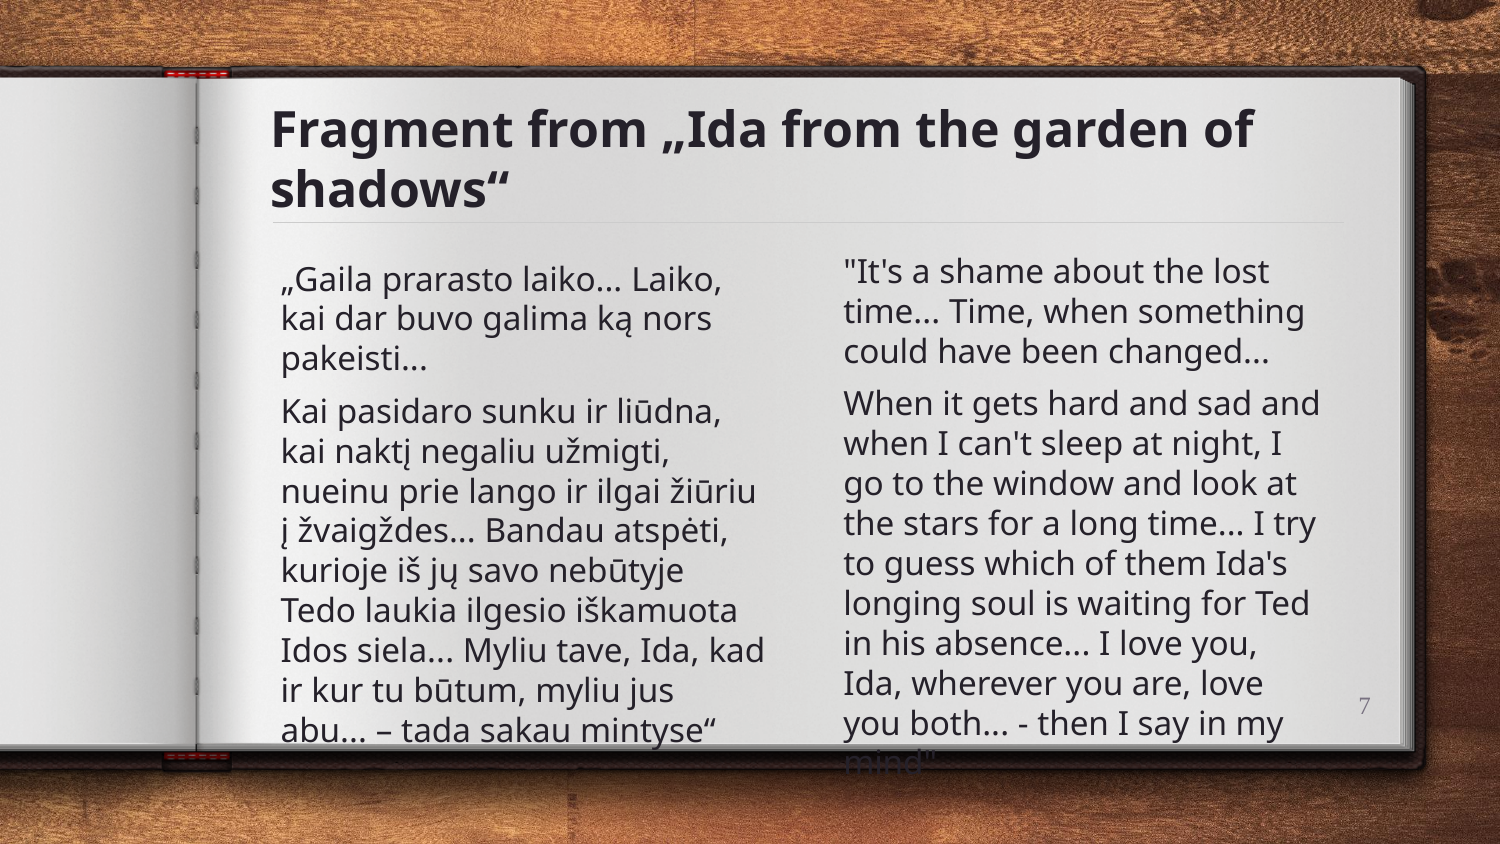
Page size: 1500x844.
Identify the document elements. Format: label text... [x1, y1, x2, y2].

list "It's a shame about the lost time... Time, when something could have been changed... When it gets hard and sad and when I can't sleep at night, I go to the window and look at the stars for a long time... I try to guess which of them Ida's longing soul is waiting for Ted in his absence... I love you, Ida, wherever you are, love you both... - then I say in my mind" [813, 235, 1341, 826]
slide_number 7 [1295, 672, 1386, 737]
title Fragment from „Ida from the garden of shadows“ [255, 117, 1341, 233]
picture [0, 0, 1500, 844]
list „Gaila prarasto laiko... Laiko, kai dar buvo galima ką nors pakeisti... Kai pasidaro sunku ir liūdna, kai naktį negaliu užmigti, nueinu prie lango ir ilgai žiūriu į žvaigždes... Bandau atspėti, kurioje iš jų savo nebūtyje Tedo laukia ilgesio iškamuota Idos siela... Myliu tave, Ida, kad ir kur tu būtum, myliu jus abu... – tada sakau mintyse“ [255, 242, 783, 833]
